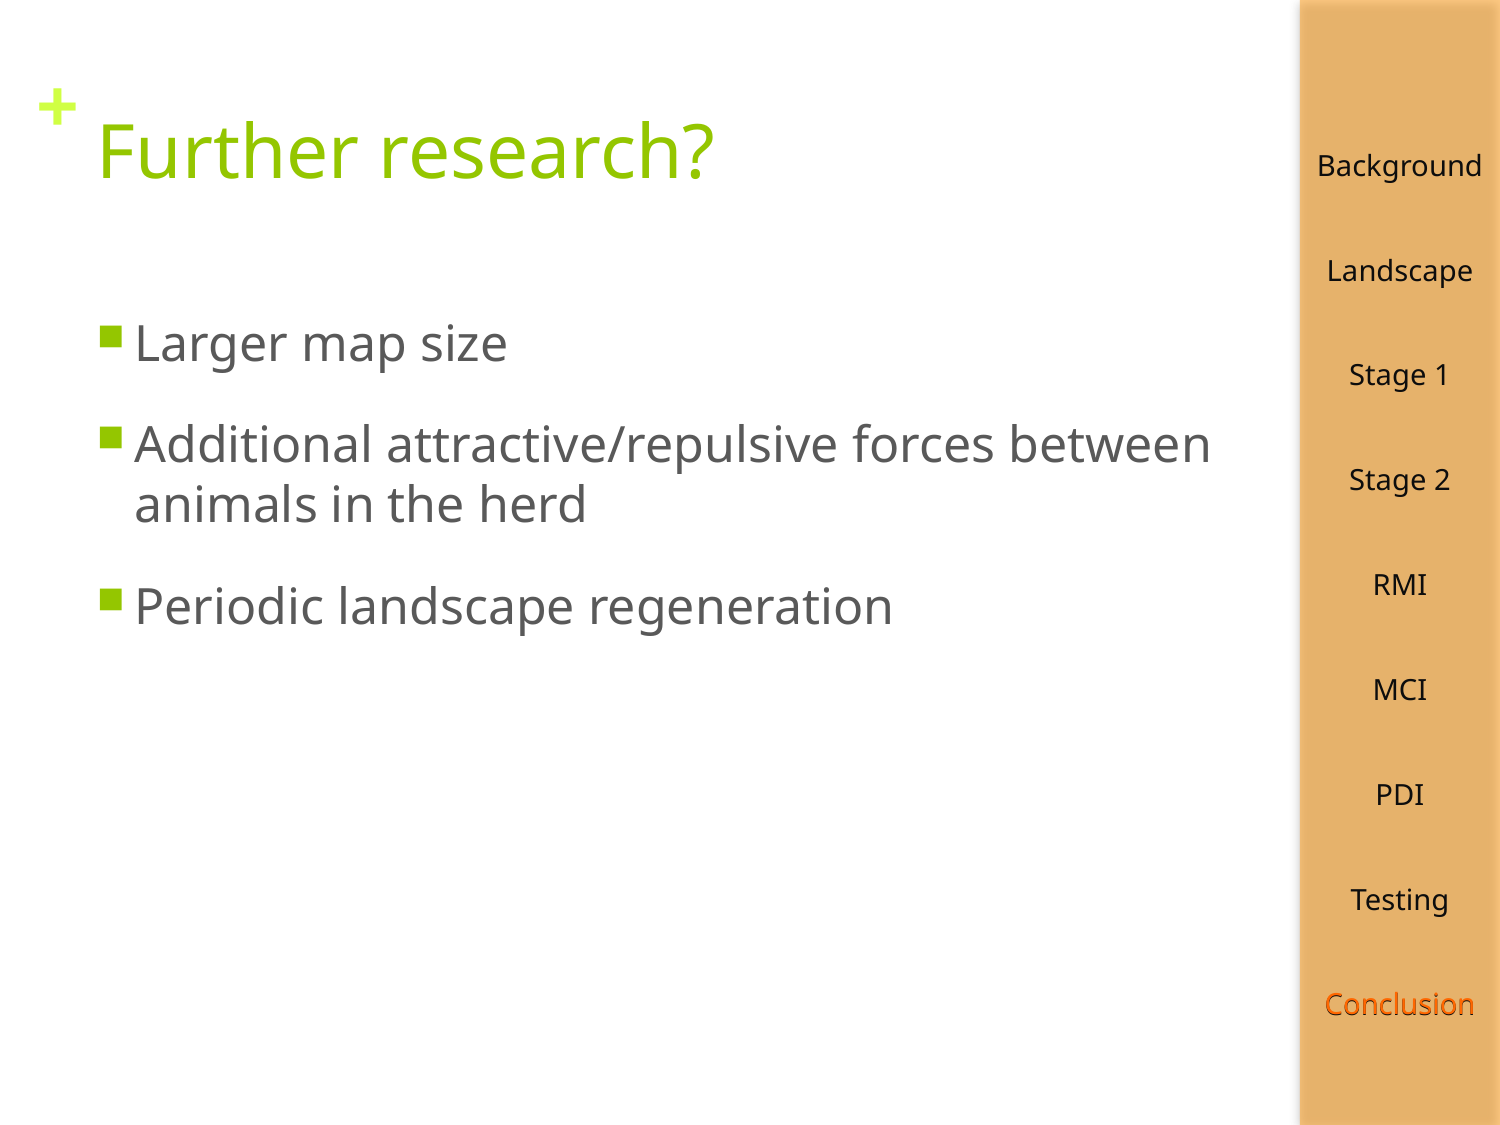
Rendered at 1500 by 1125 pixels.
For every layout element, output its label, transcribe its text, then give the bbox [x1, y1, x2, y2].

list Larger map size Additional attractive/repulsive forces between animals in the herd Periodic landscape regeneration [81, 303, 1284, 1097]
title Further research? [81, 96, 1284, 280]
text_box Conclusion [1293, 978, 1500, 1029]
